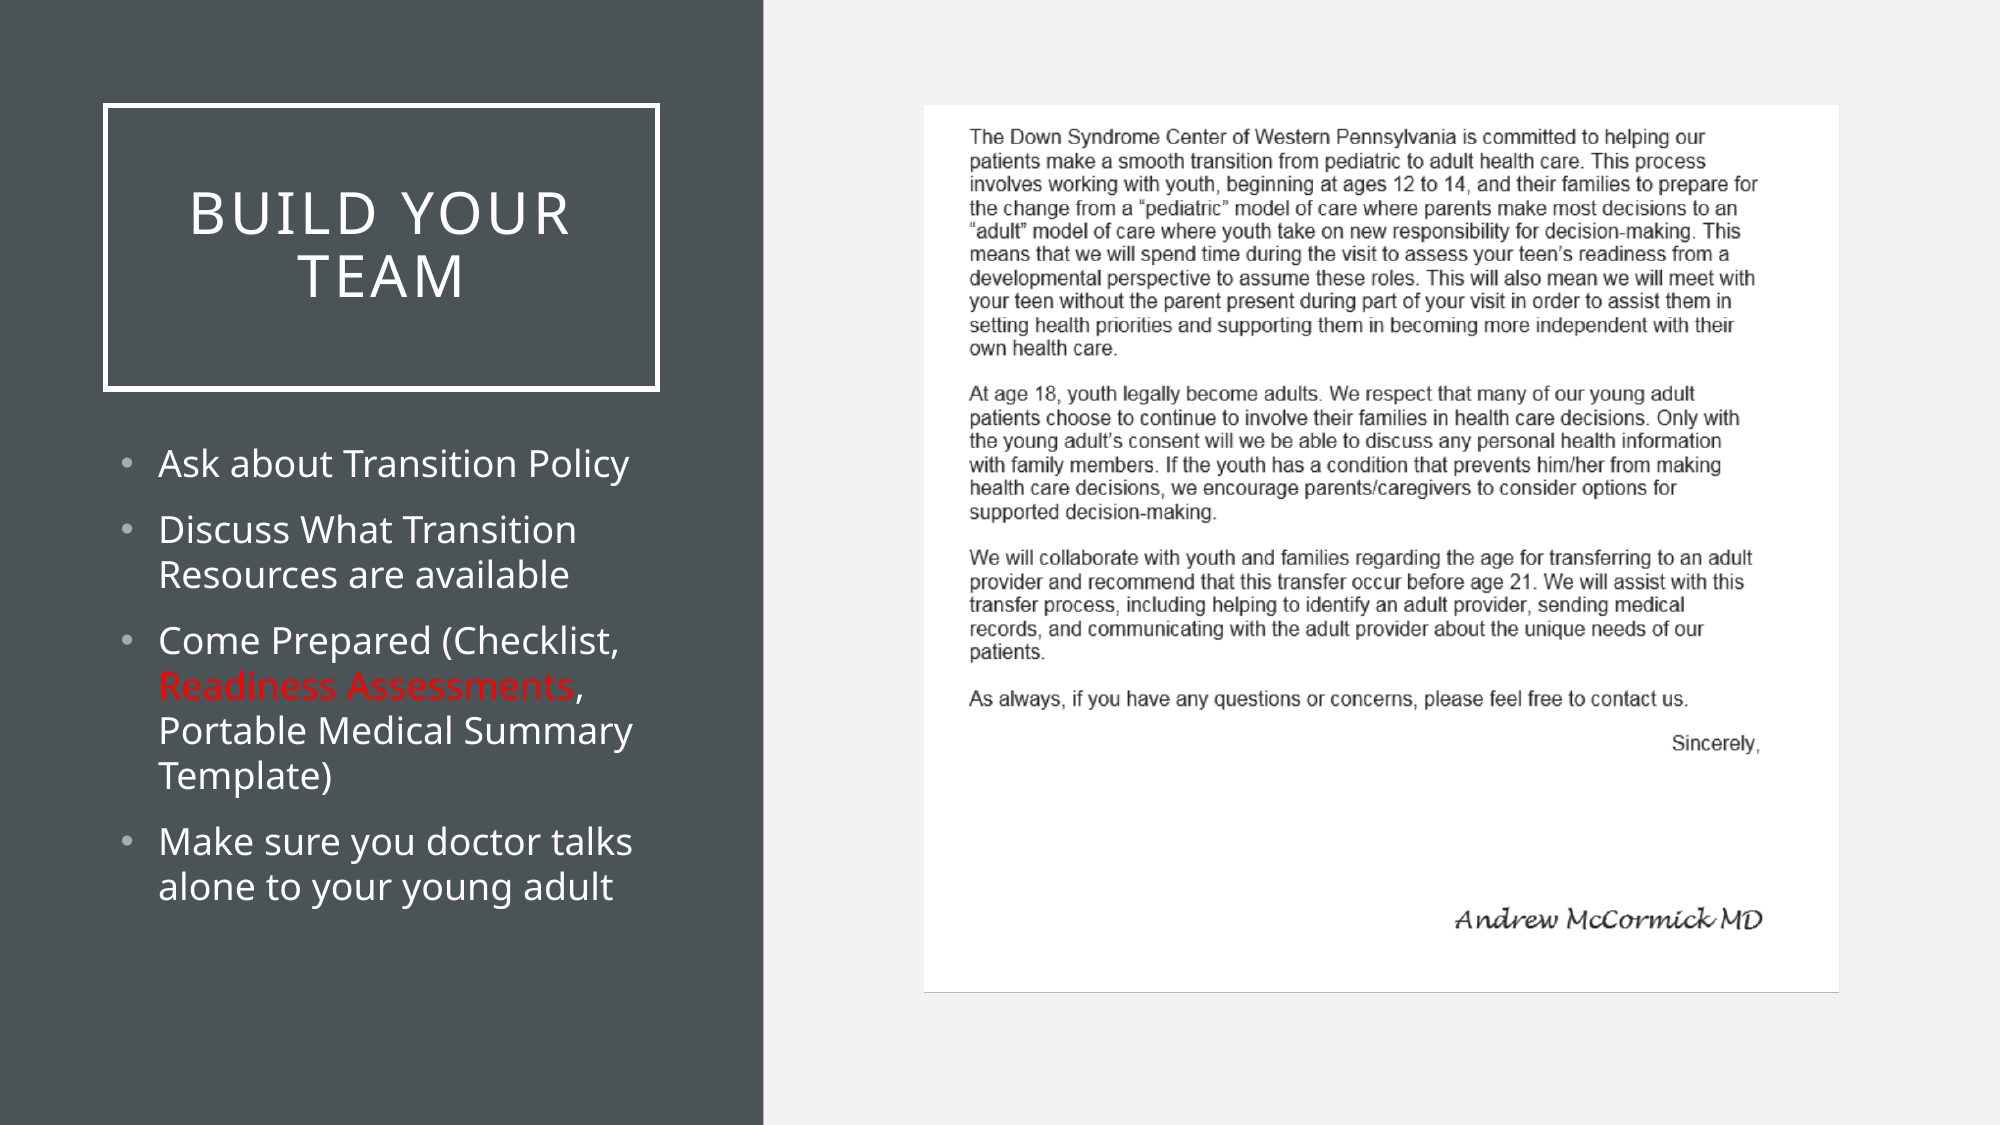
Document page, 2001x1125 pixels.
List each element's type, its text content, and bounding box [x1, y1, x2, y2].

list Ask about Transition Policy Discuss What Transition Resources are available Come Prepared (Checklist, Readiness Assessments, Portable Medical Summary Template) Make sure you doctor talks alone to your young adult [105, 432, 658, 994]
text_box [0, 0, 764, 1125]
title BUILD Your Team [103, 103, 660, 392]
picture [924, 105, 1840, 993]
text_box [764, 0, 2000, 1125]
